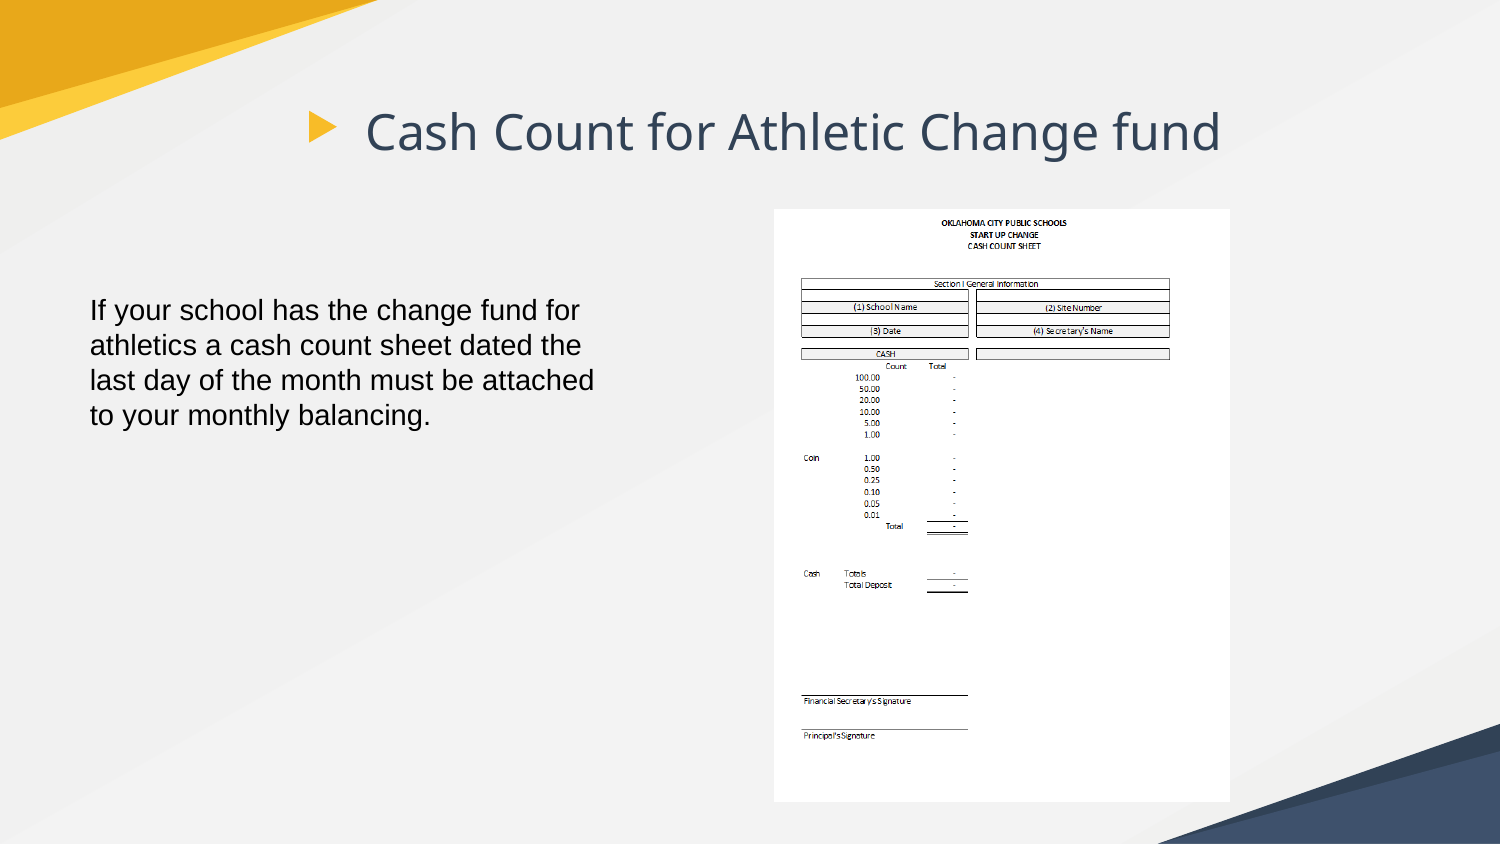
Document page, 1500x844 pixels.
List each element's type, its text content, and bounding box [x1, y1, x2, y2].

text_box If your school has the change fund for athletics a cash count sheet dated the last day of the month must be attached to your monthly balancing. [75, 284, 625, 439]
picture [774, 209, 1230, 802]
title Cash Count for Athletic Change fund [350, 78, 1363, 176]
